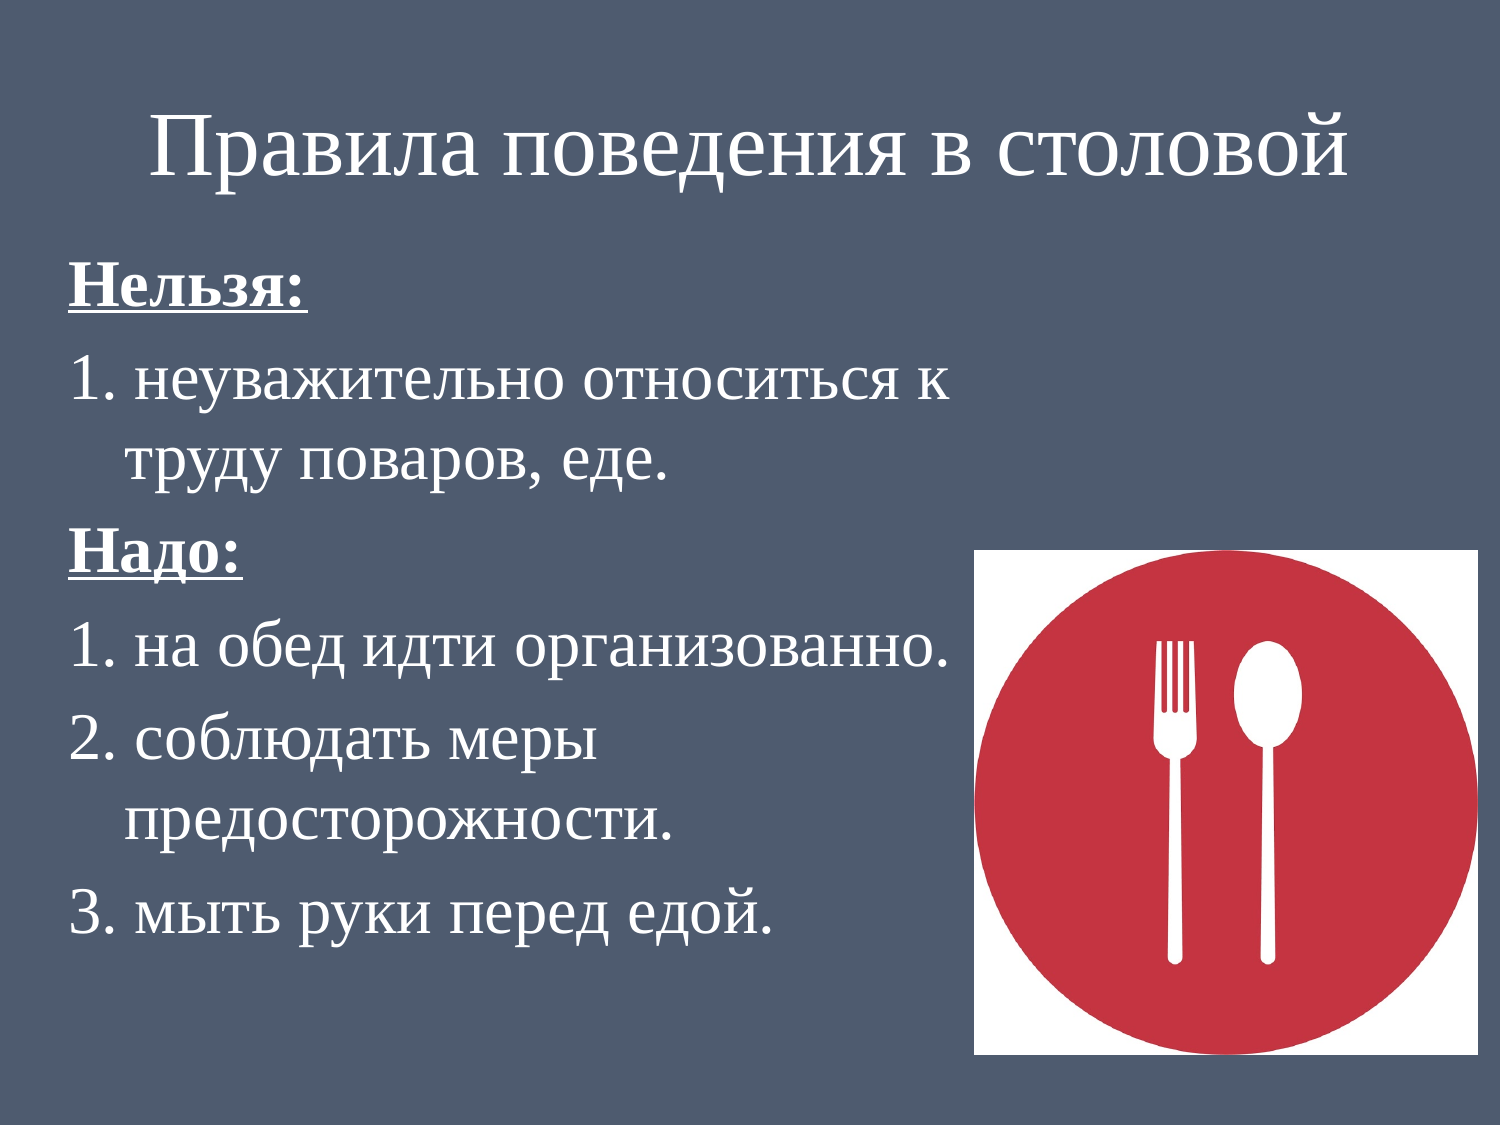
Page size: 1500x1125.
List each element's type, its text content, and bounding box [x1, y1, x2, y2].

title Правила поведения в столовой [75, 45, 1425, 233]
picture [974, 550, 1479, 1055]
list Нельзя: 1. неуважительно относиться к труду поваров, еде. Надо: 1. на обед идти организованно. 2. соблюдать меры предосторожности. 3. мыть руки перед едой. [53, 231, 1034, 1005]
